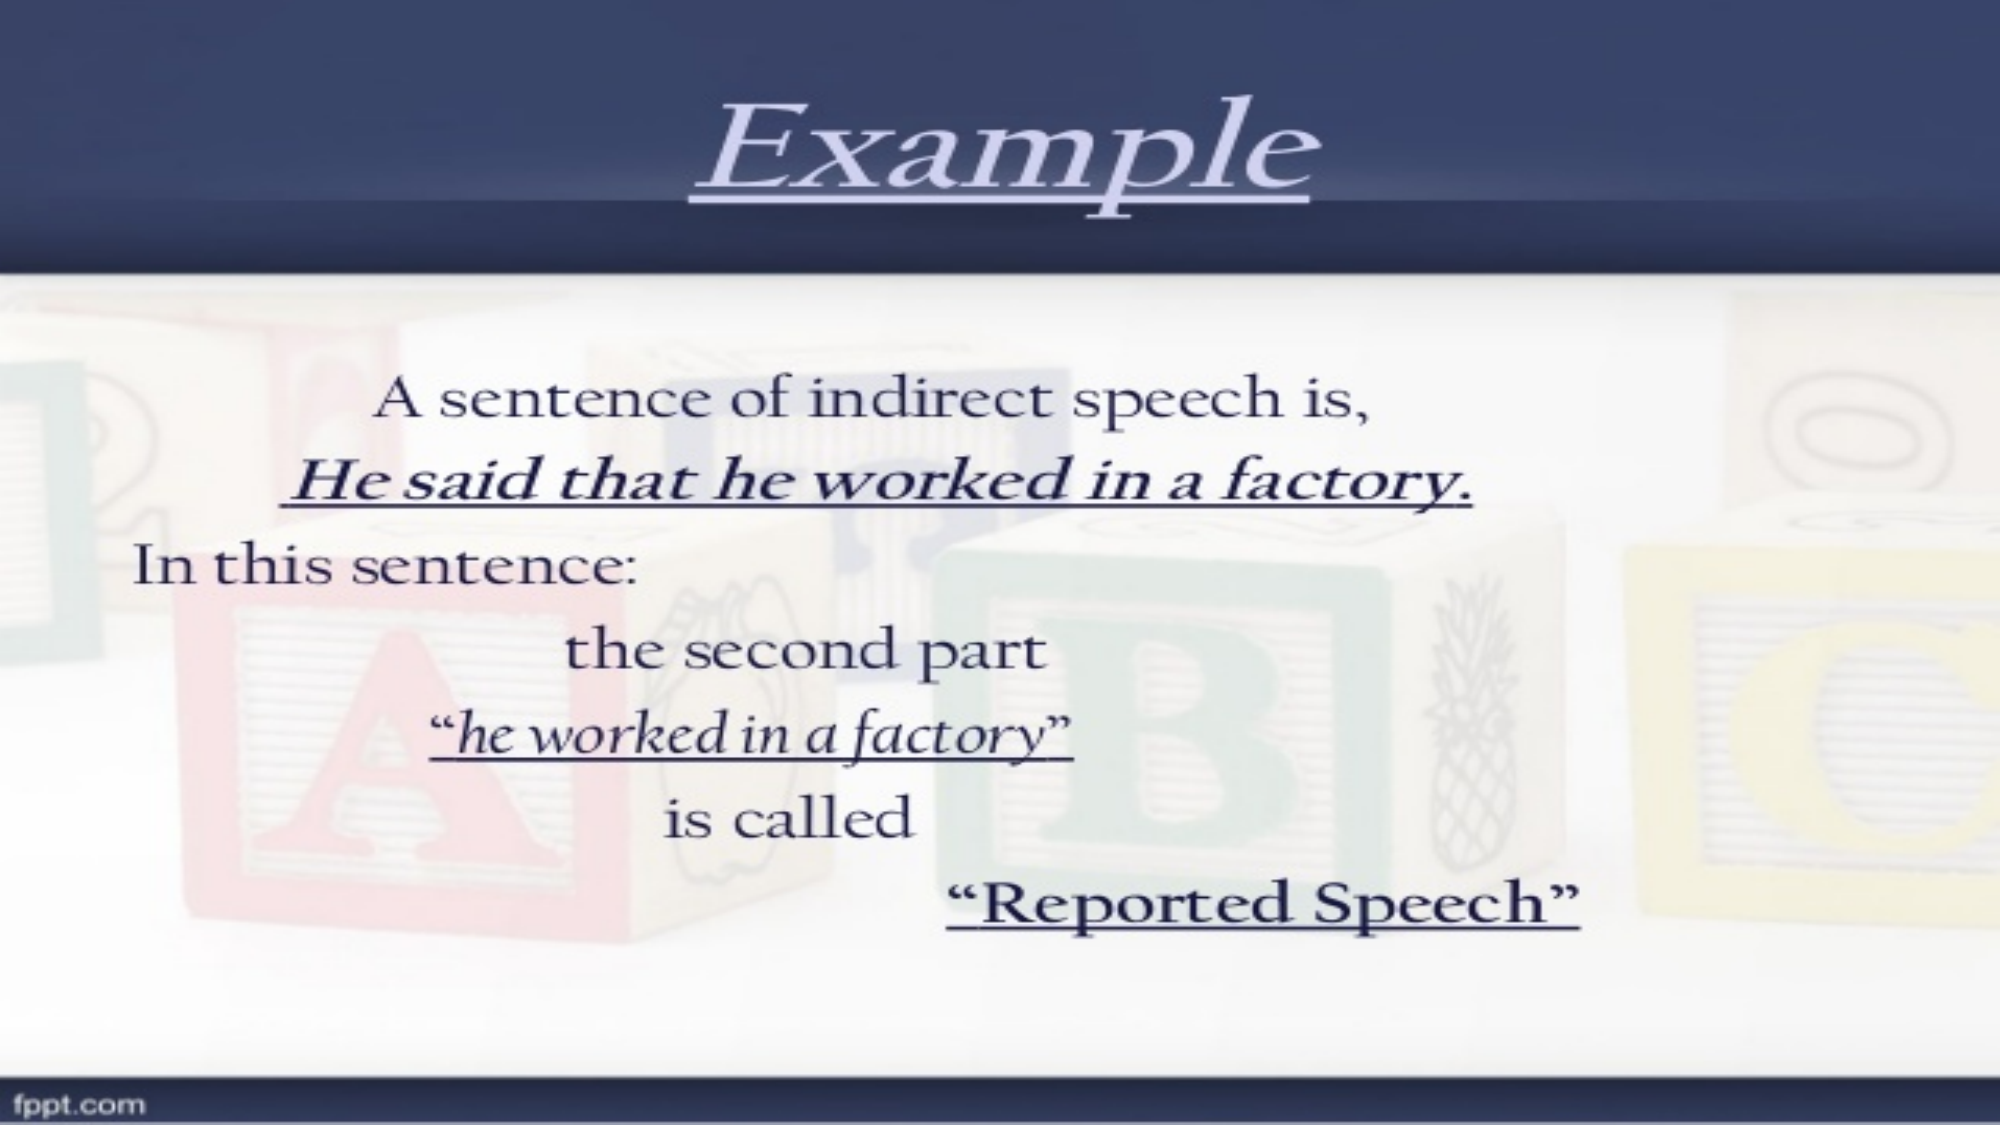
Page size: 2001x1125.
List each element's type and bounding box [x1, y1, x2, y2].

list [0, 0, 2000, 1125]
